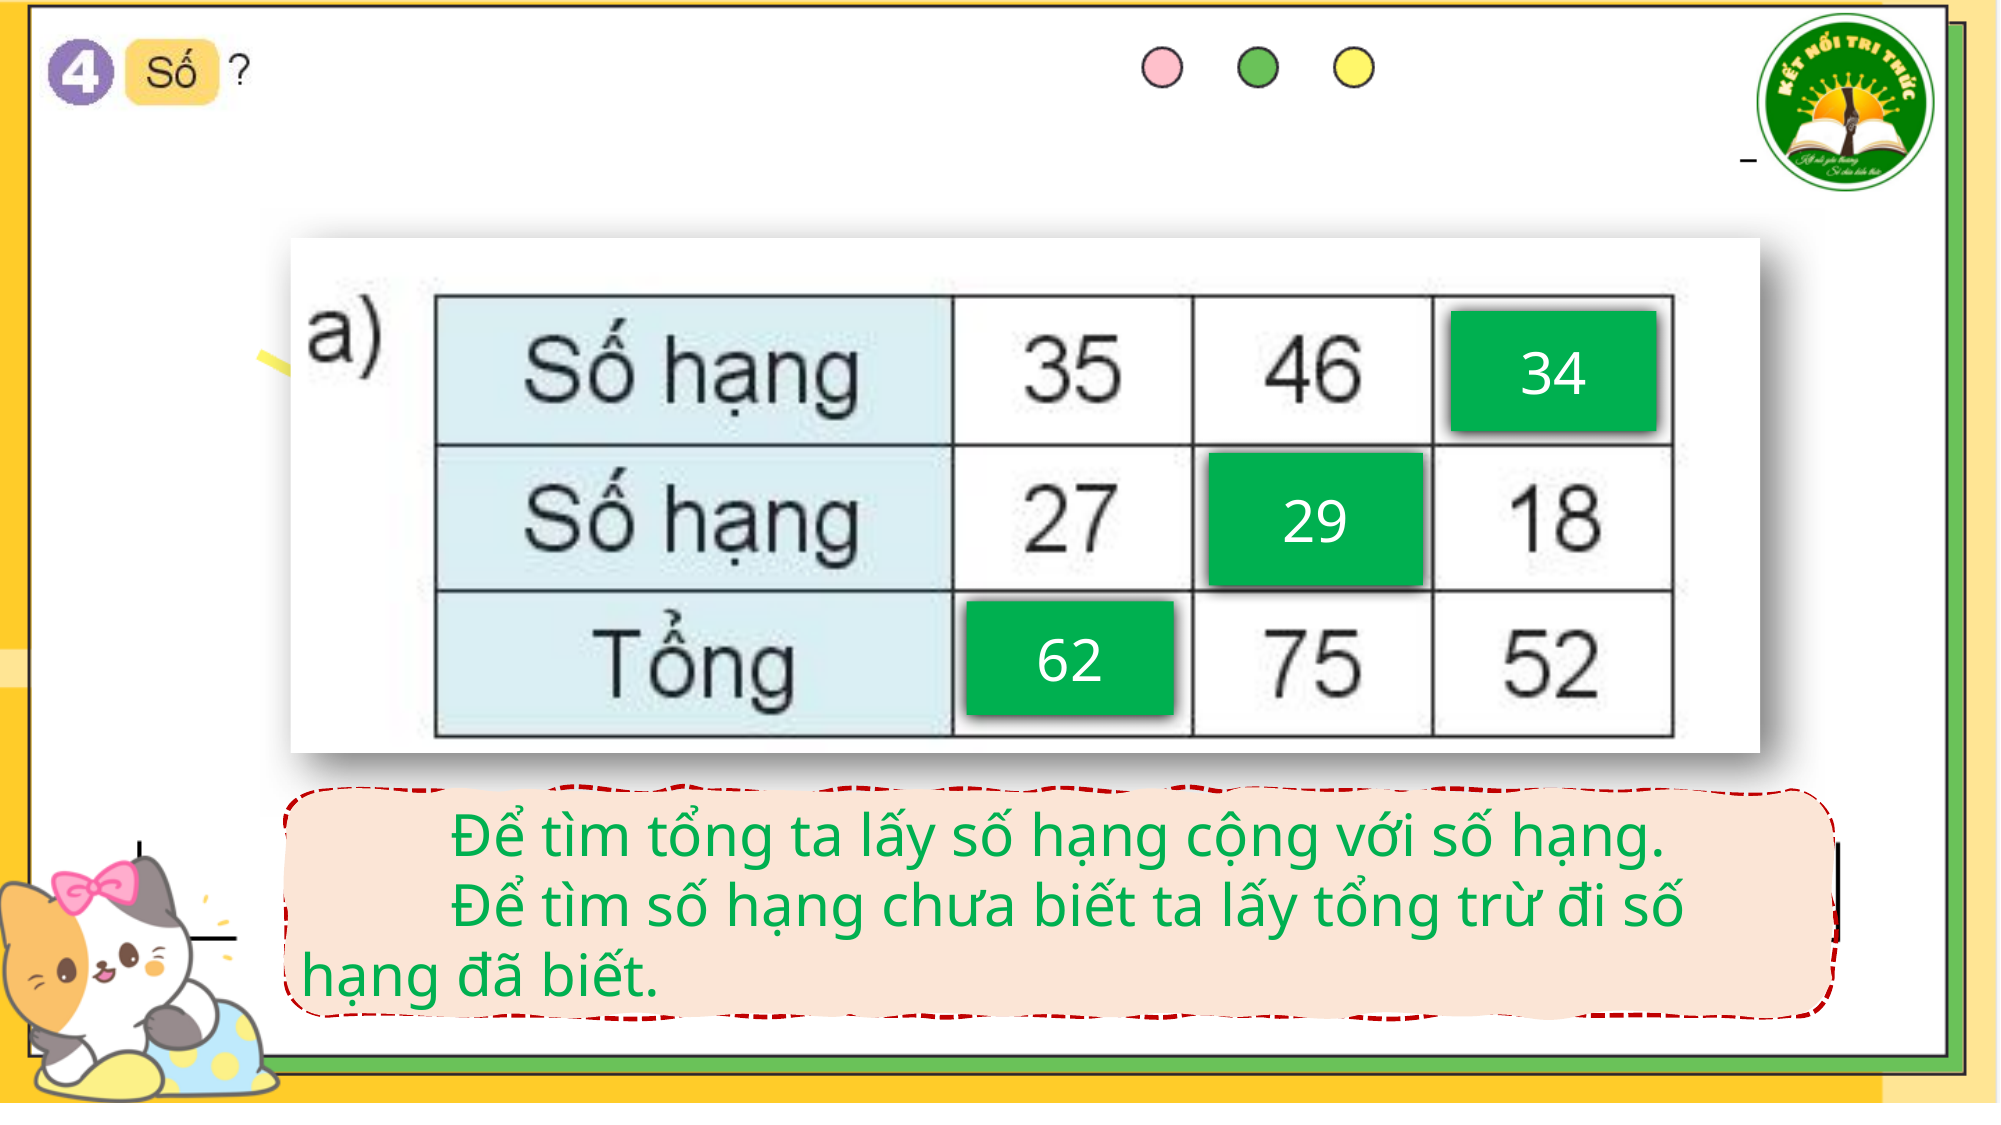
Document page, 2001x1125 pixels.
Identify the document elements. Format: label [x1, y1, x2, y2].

picture [39, 22, 267, 115]
list [0, 0, 2000, 1103]
picture [290, 238, 1761, 753]
